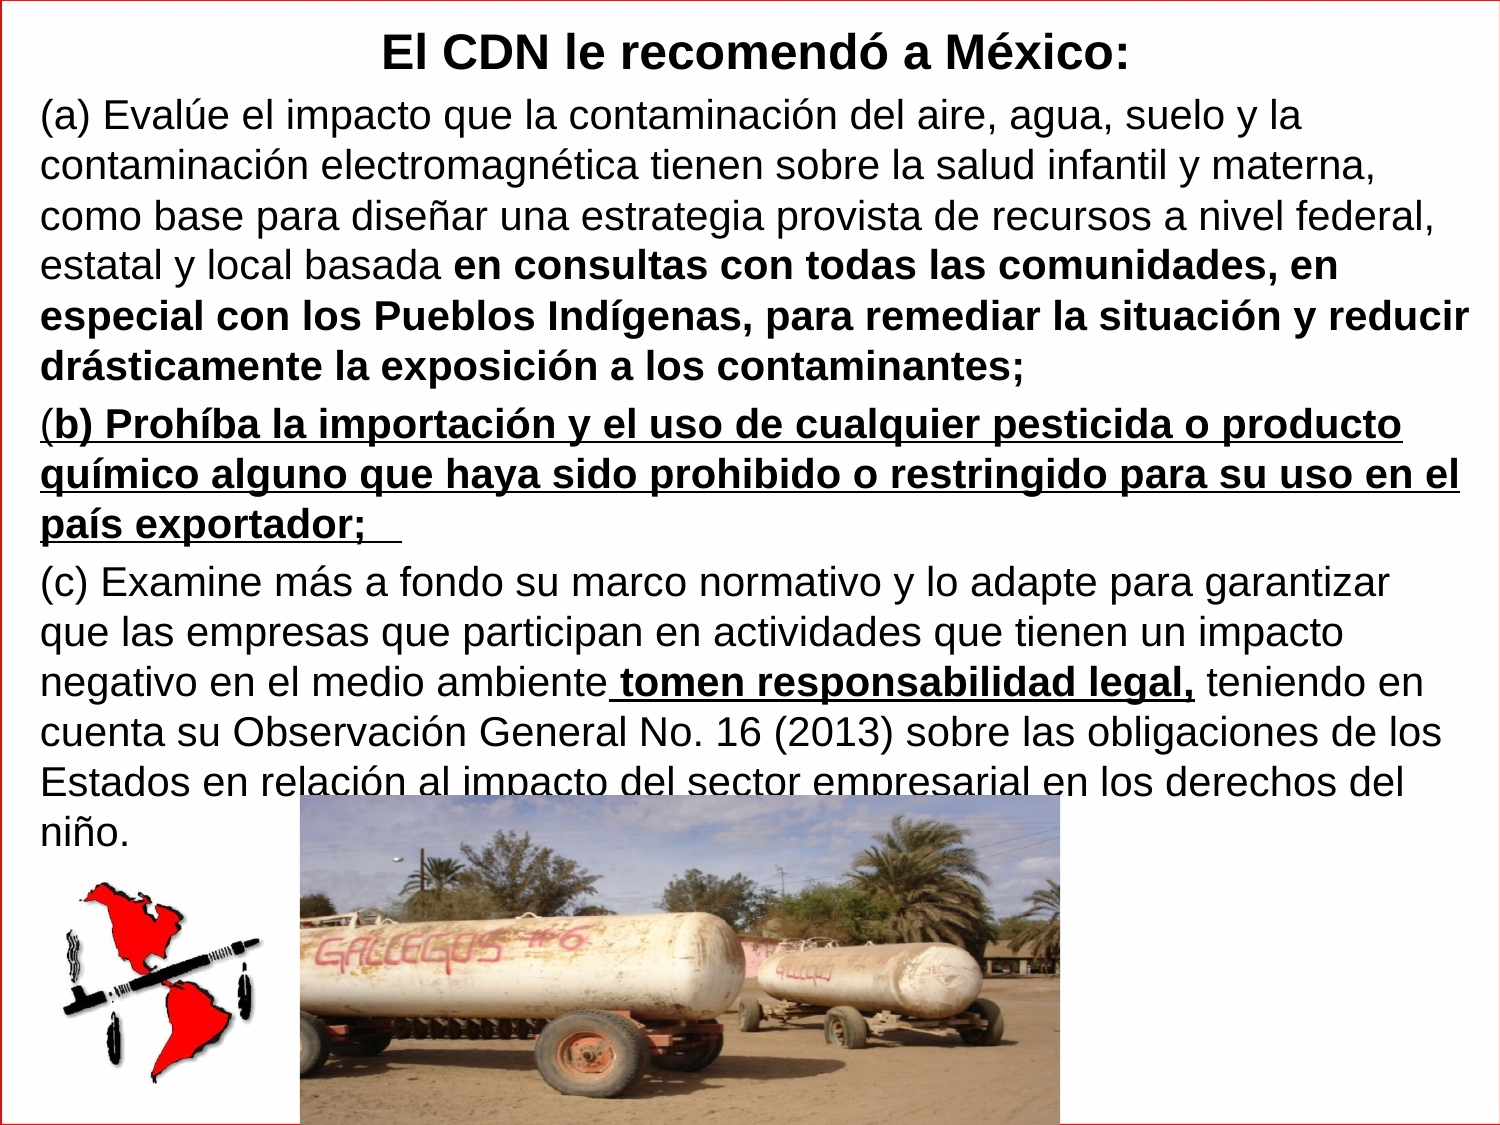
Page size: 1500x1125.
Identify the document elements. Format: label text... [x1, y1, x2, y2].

list El CDN le recomendó a México: (a) Evalúe el impacto que la contaminación del aire, agua, suelo y la contaminación electromagnética tienen sobre la salud infantil y materna, como base para diseñar una estrategia provista de recursos a nivel federal, estatal y local basada en consultas con todas las comunidades, en especial con los Pueblos Indígenas, para remediar la situación y reducir drásticamente la exposición a los contaminantes; (b) Prohíba la importación y el uso de cualquier pesticida o producto químico alguno que haya sido prohibido o restringido para su uso en el país exportador; (c) Examine más a fondo su marco normativo y lo adapte para garantizar que las empresas que participan en actividades que tienen un impacto negativo en el medio ambiente tomen responsabilidad legal, teniendo en cuenta su Observación General No. 16 (2013) sobre las obligaciones de los Estados en relación al impacto del sector empresarial en los derechos del niño. [24, 12, 1488, 813]
picture [0, 0, 1500, 1125]
